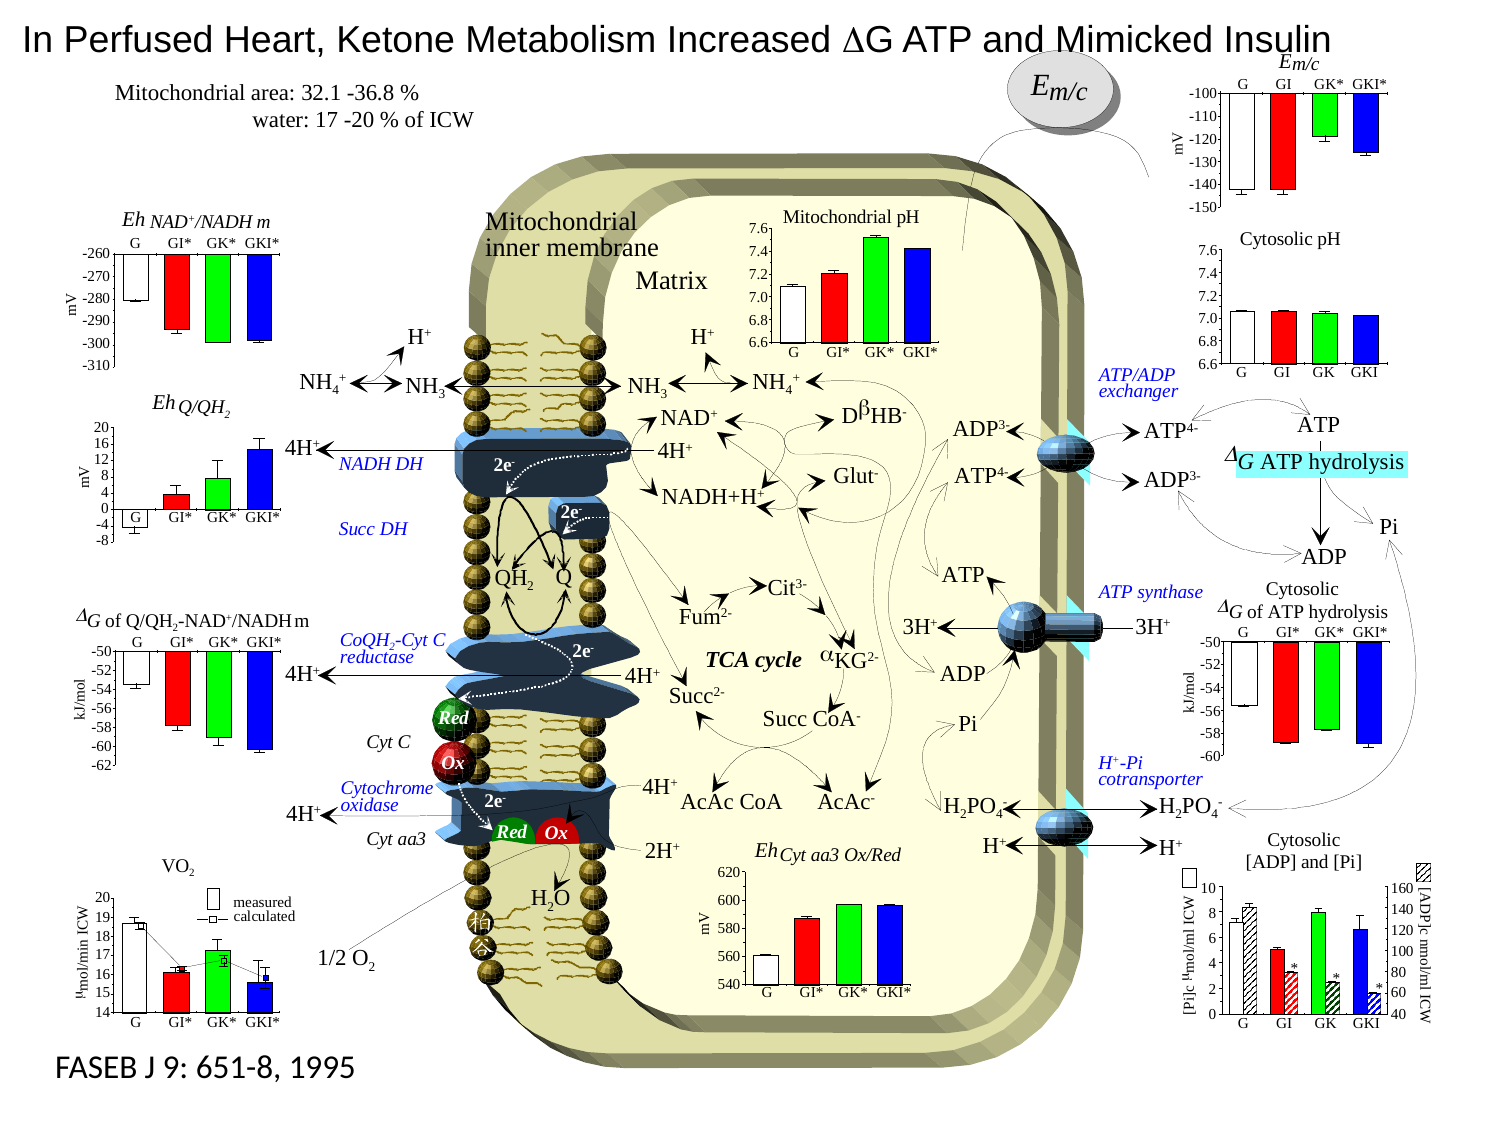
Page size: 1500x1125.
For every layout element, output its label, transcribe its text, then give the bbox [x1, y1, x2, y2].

text_box FASEB J 9: 651-8, 1995 [40, 1037, 372, 1093]
text_box In Perfused Heart, Ketone Metabolism Increased DG ATP and Mimicked Insulin [7, 7, 1347, 68]
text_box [62, 49, 1436, 1070]
